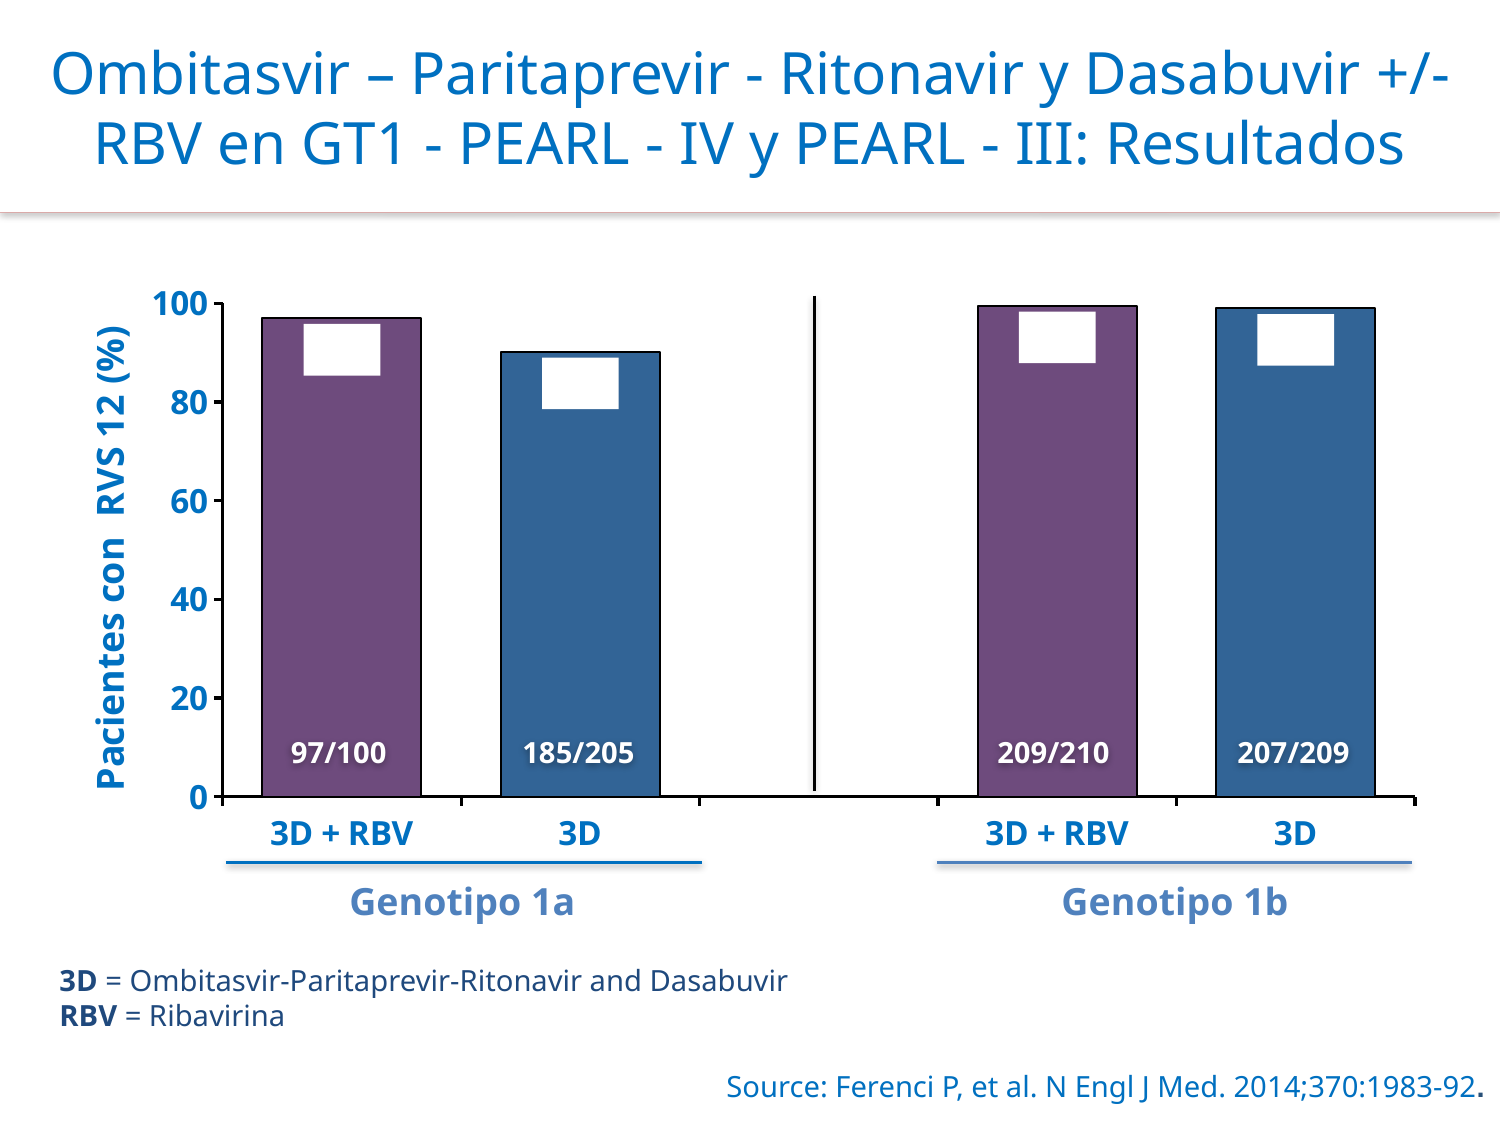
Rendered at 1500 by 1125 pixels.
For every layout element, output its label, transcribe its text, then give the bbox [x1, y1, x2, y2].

chart [62, 274, 1438, 996]
title Ombitasvir – Paritaprevir - Ritonavir y Dasabuvir +/- RBV en GT1 - PEARL - IV y PEARL - III: Resultados [0, 0, 1500, 213]
list Source: Ferenci P, et al. N Engl J Med. 2014;370:1983-92. [0, 1059, 1500, 1113]
text_box 3D = Ombitasvir-Paritaprevir-Ritonavir and Dasabuvir RBV = Ribavirina [0, 956, 1500, 1039]
